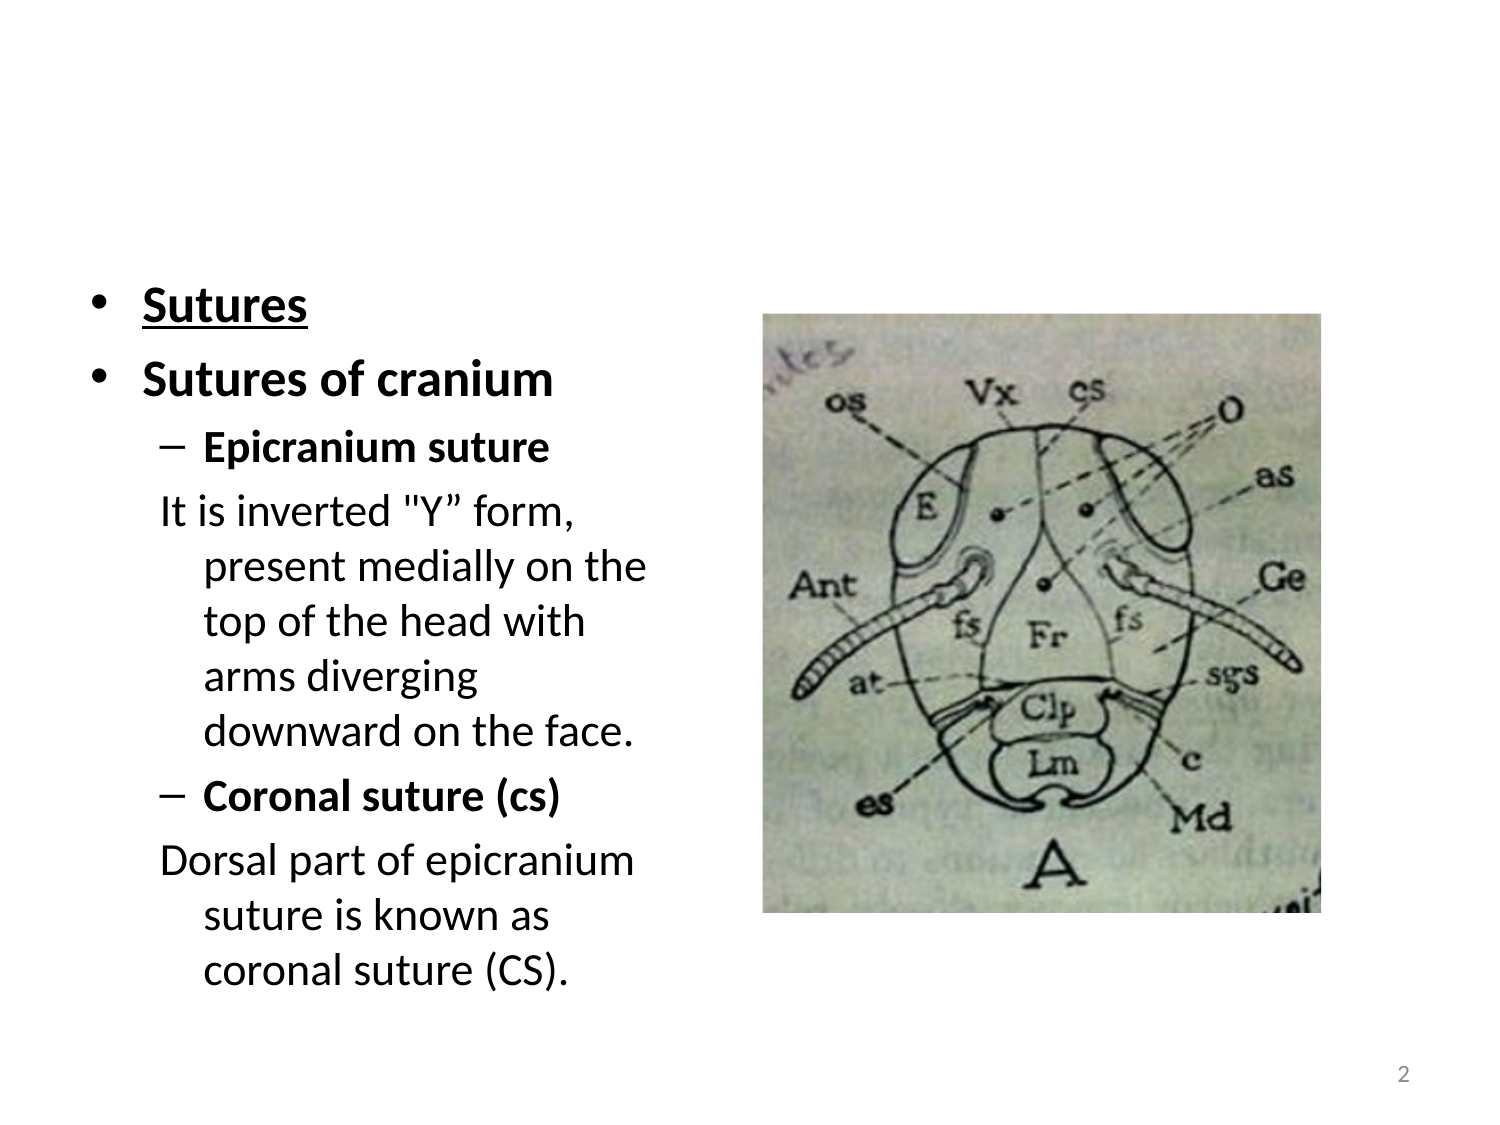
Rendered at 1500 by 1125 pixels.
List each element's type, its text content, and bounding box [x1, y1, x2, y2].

slide_number 2 [1074, 1042, 1425, 1103]
picture [741, 314, 1342, 913]
list Sutures Sutures of cranium Epicranium suture It is inverted "Y” form, present medially on the top of the head with arms diverging downward on the face. Coronal suture (cs) Dorsal part of epicranium suture is known as coronal suture (CS). [75, 262, 700, 1005]
